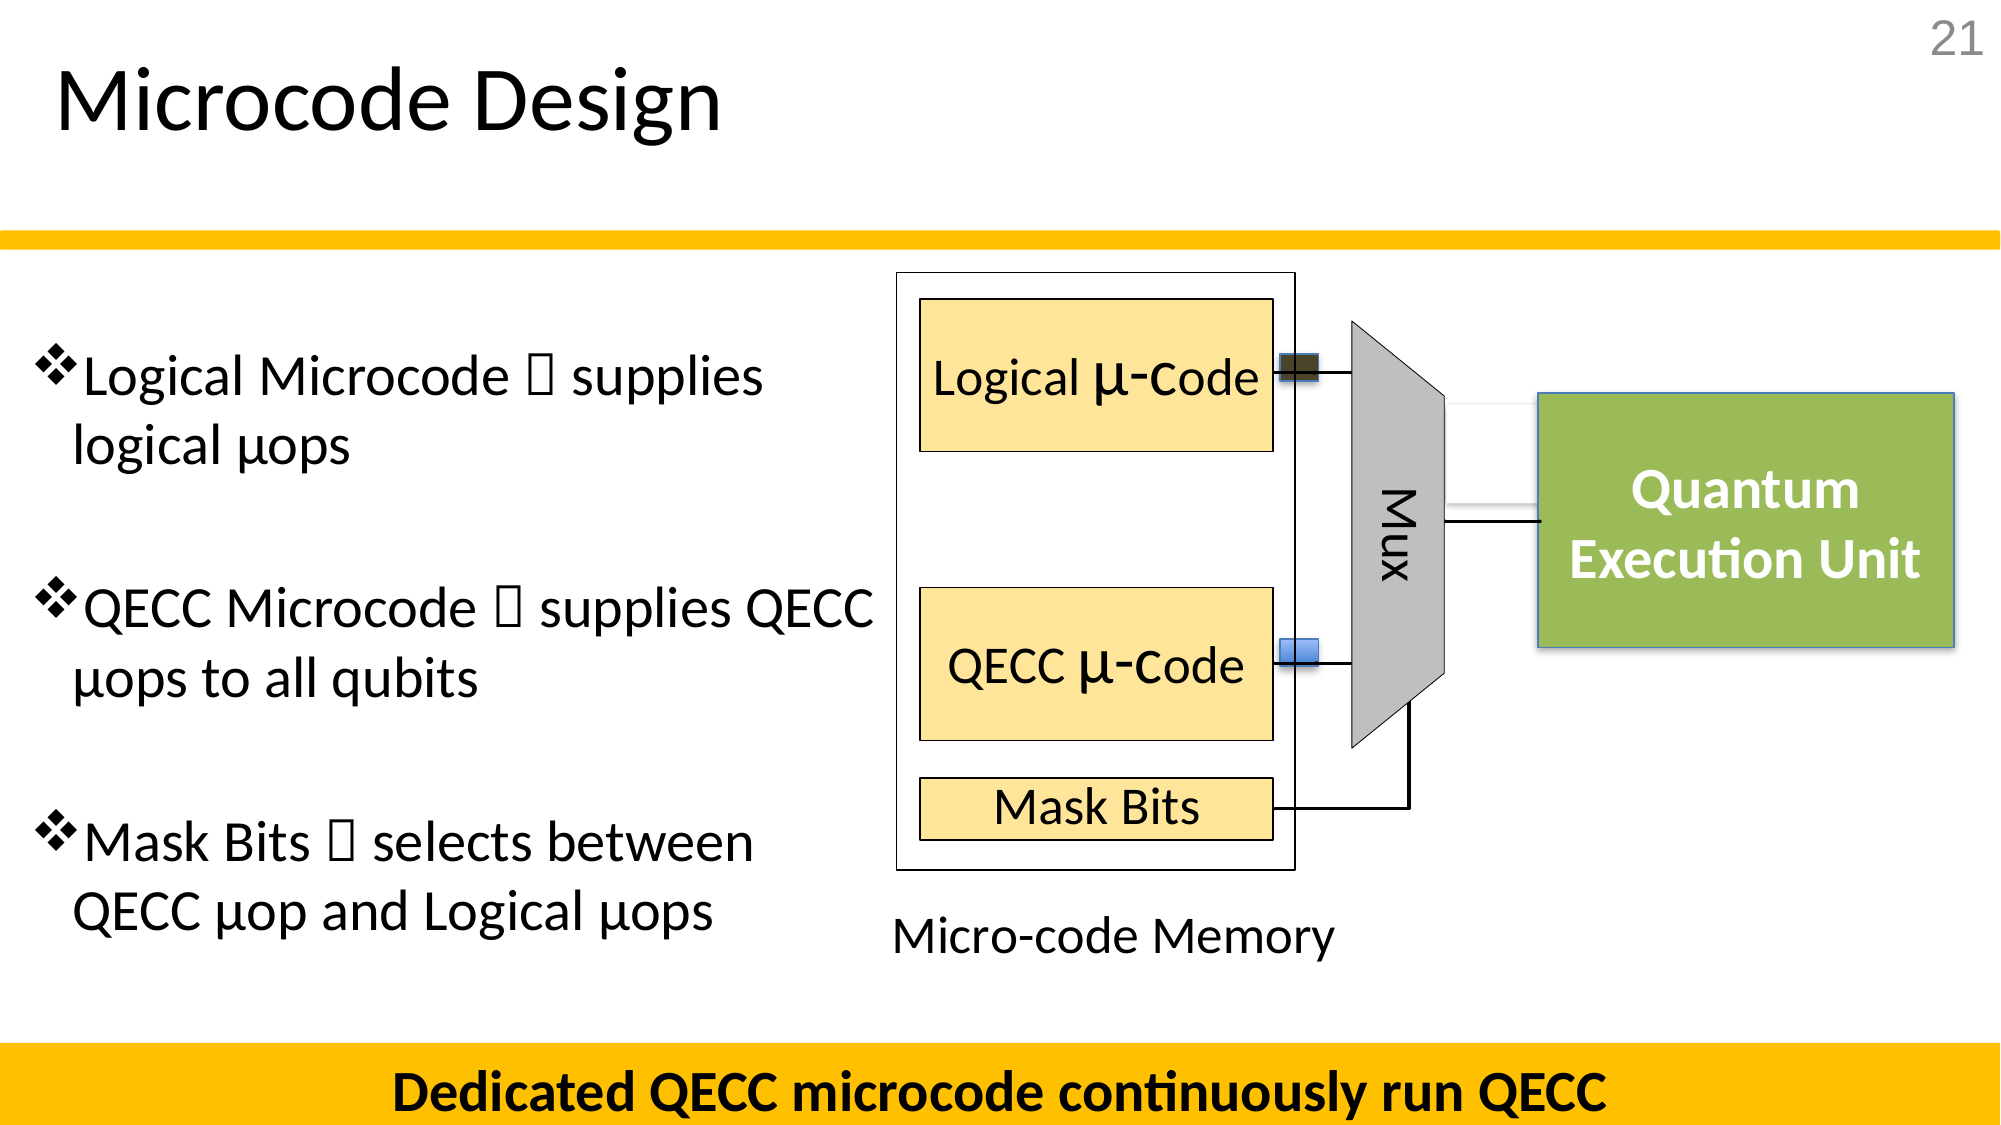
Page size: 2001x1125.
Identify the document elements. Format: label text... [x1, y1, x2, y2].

text_box Dedicated QECC microcode continuously run QECC [0, 1041, 2000, 1125]
text_box Quantum Execution Unit [1548, 392, 1955, 648]
title Microcode Design [40, 0, 1374, 188]
text_box Logical Microcode  supplies logical µops QECC Microcode  supplies QECC µops to all qubits Mask Bits  selects between QECC µop and Logical µops [15, 247, 902, 1090]
picture [862, 268, 1544, 996]
slide_number 21 [1893, 0, 2000, 72]
